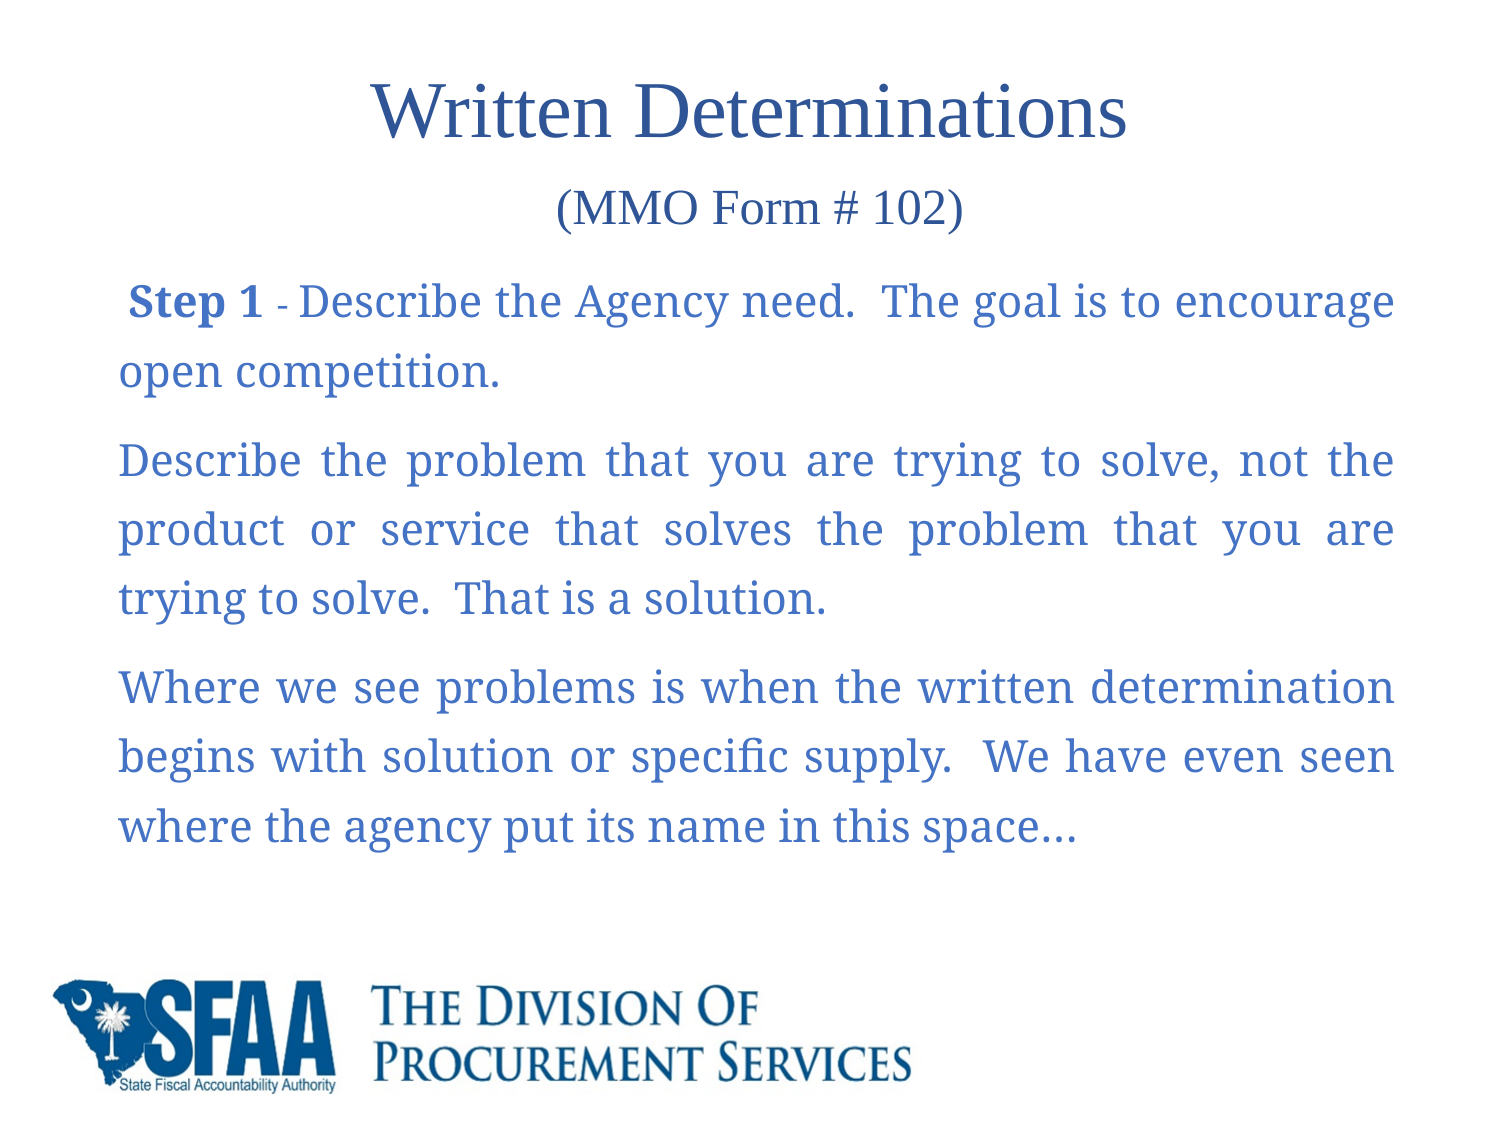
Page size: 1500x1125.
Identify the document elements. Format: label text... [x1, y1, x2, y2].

list Step 1 - Describe the Agency need. The goal is to encourage open competition. Describe the problem that you are trying to solve, not the product or service that solves the problem that you are trying to solve. That is a solution. Where we see problems is when the written determination begins with solution or specific supply. We have even seen where the agency put its name in this space… [103, 249, 1413, 863]
picture [49, 973, 1101, 1098]
title Written Determinations (MMO Form # 102) [103, 59, 1397, 249]
